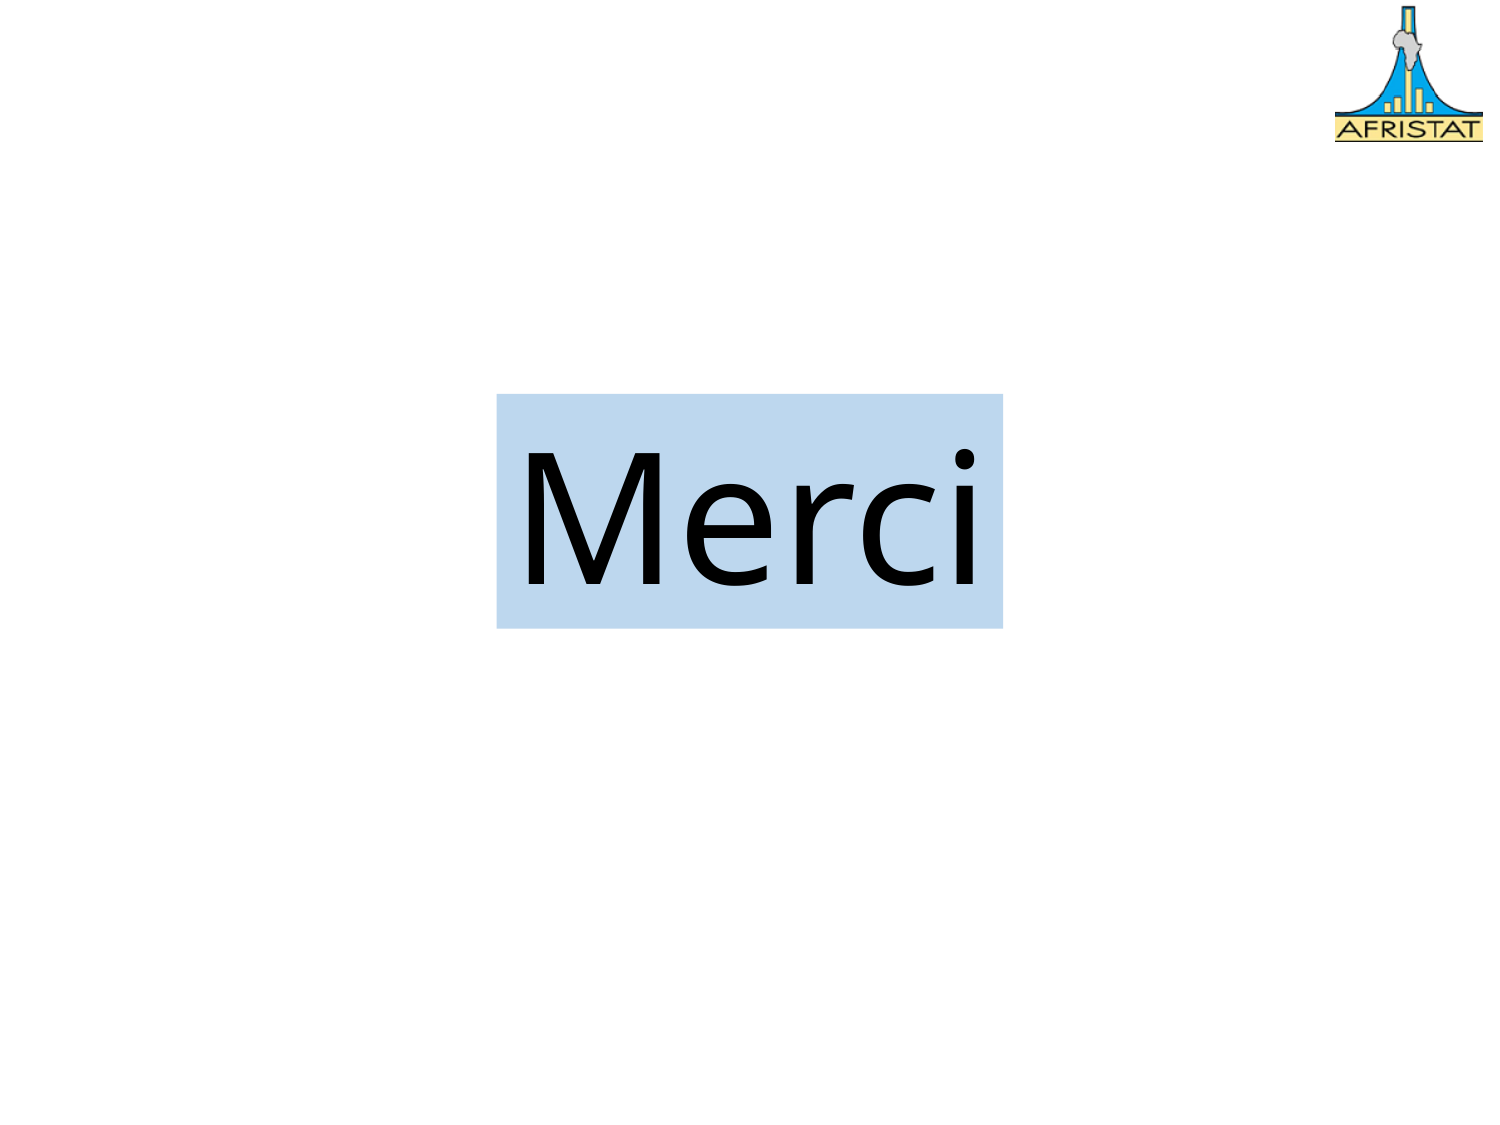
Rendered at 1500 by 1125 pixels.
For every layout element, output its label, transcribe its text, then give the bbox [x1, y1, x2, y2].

text_box Merci [496, 393, 1004, 629]
picture [1335, 3, 1485, 145]
